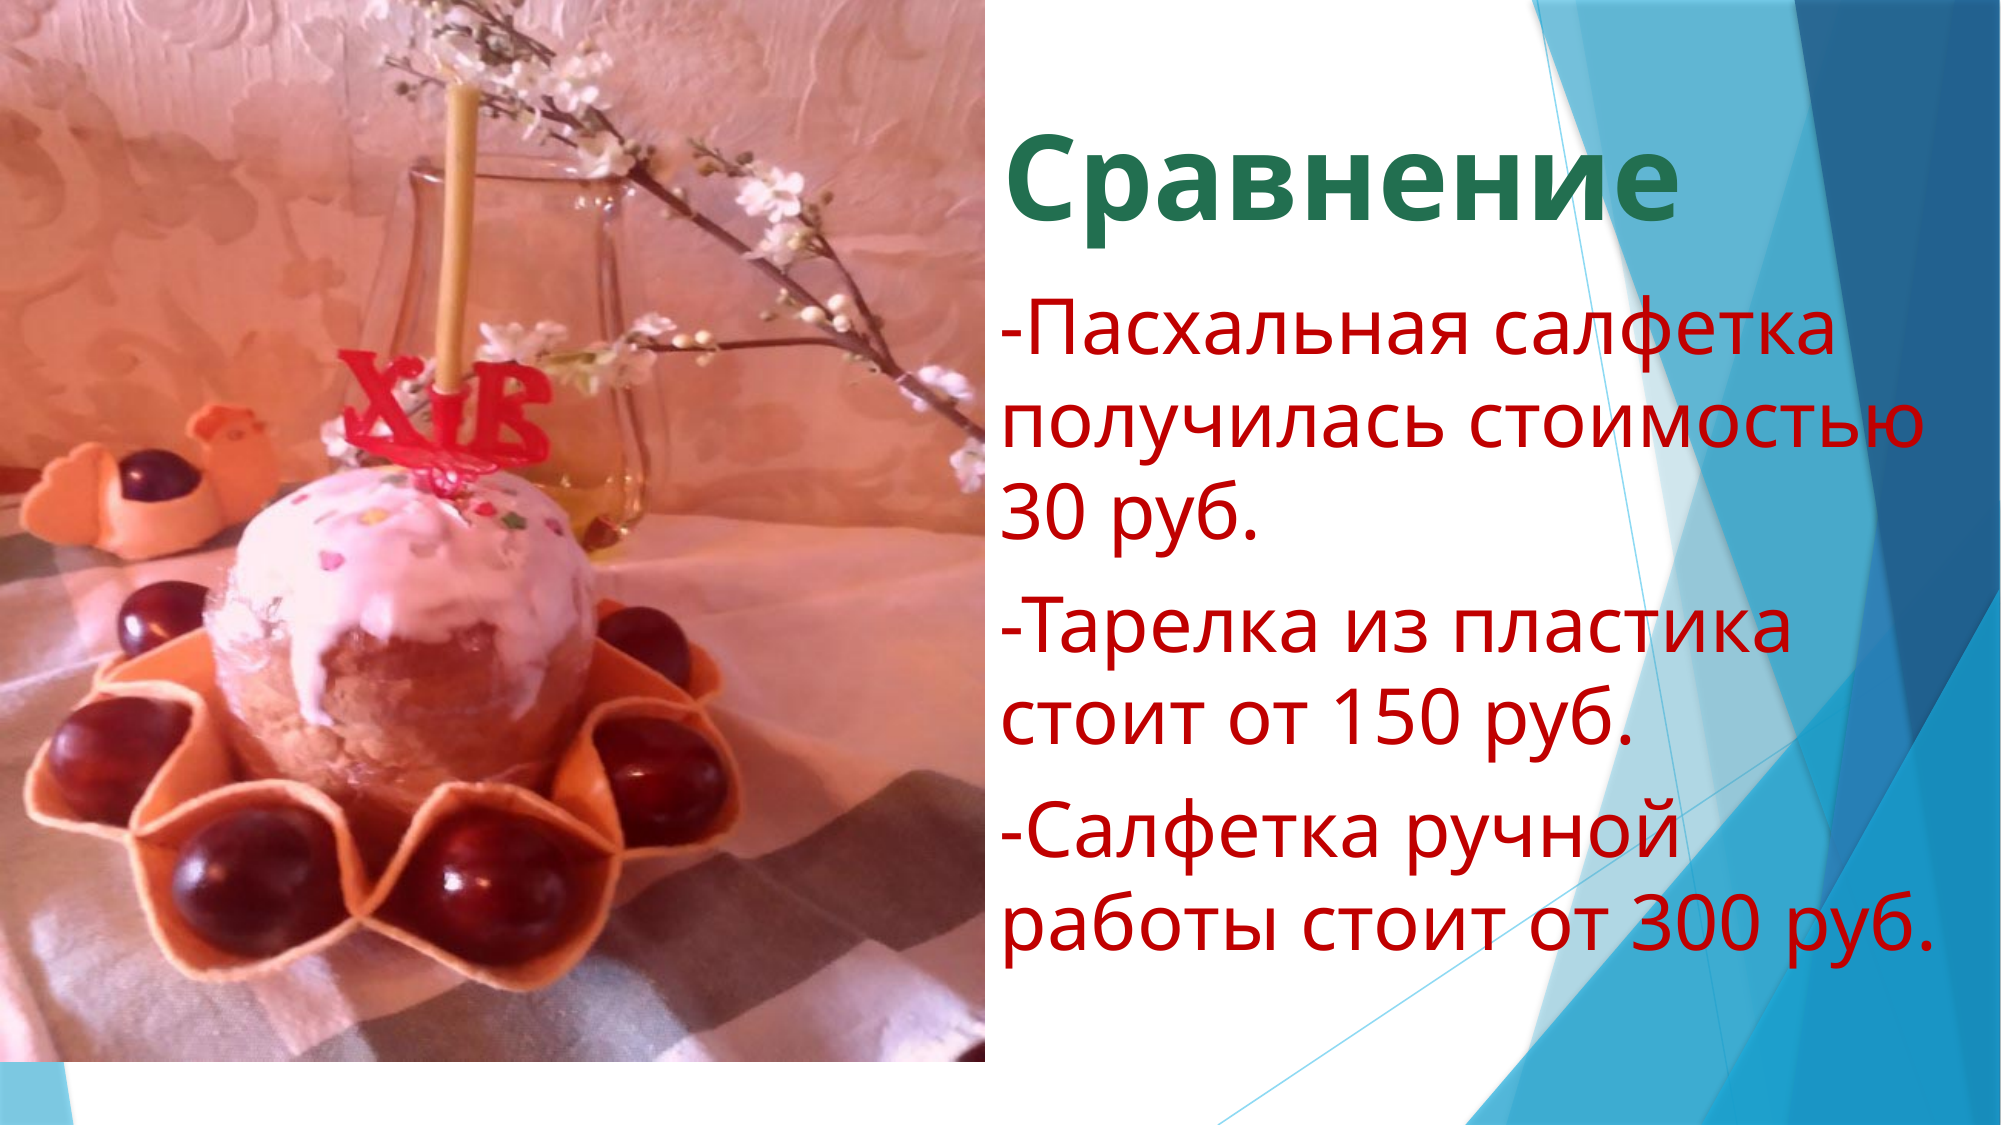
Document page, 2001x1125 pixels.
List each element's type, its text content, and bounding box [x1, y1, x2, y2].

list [0, 0, 986, 1062]
title Сравнение [989, 93, 2000, 252]
list -Пасхальная салфетка получилась стоимостью 30 руб. -Тарелка из пластика стоит от 150 руб. -Салфетка ручной работы стоит от 300 руб. [988, 269, 1959, 1062]
